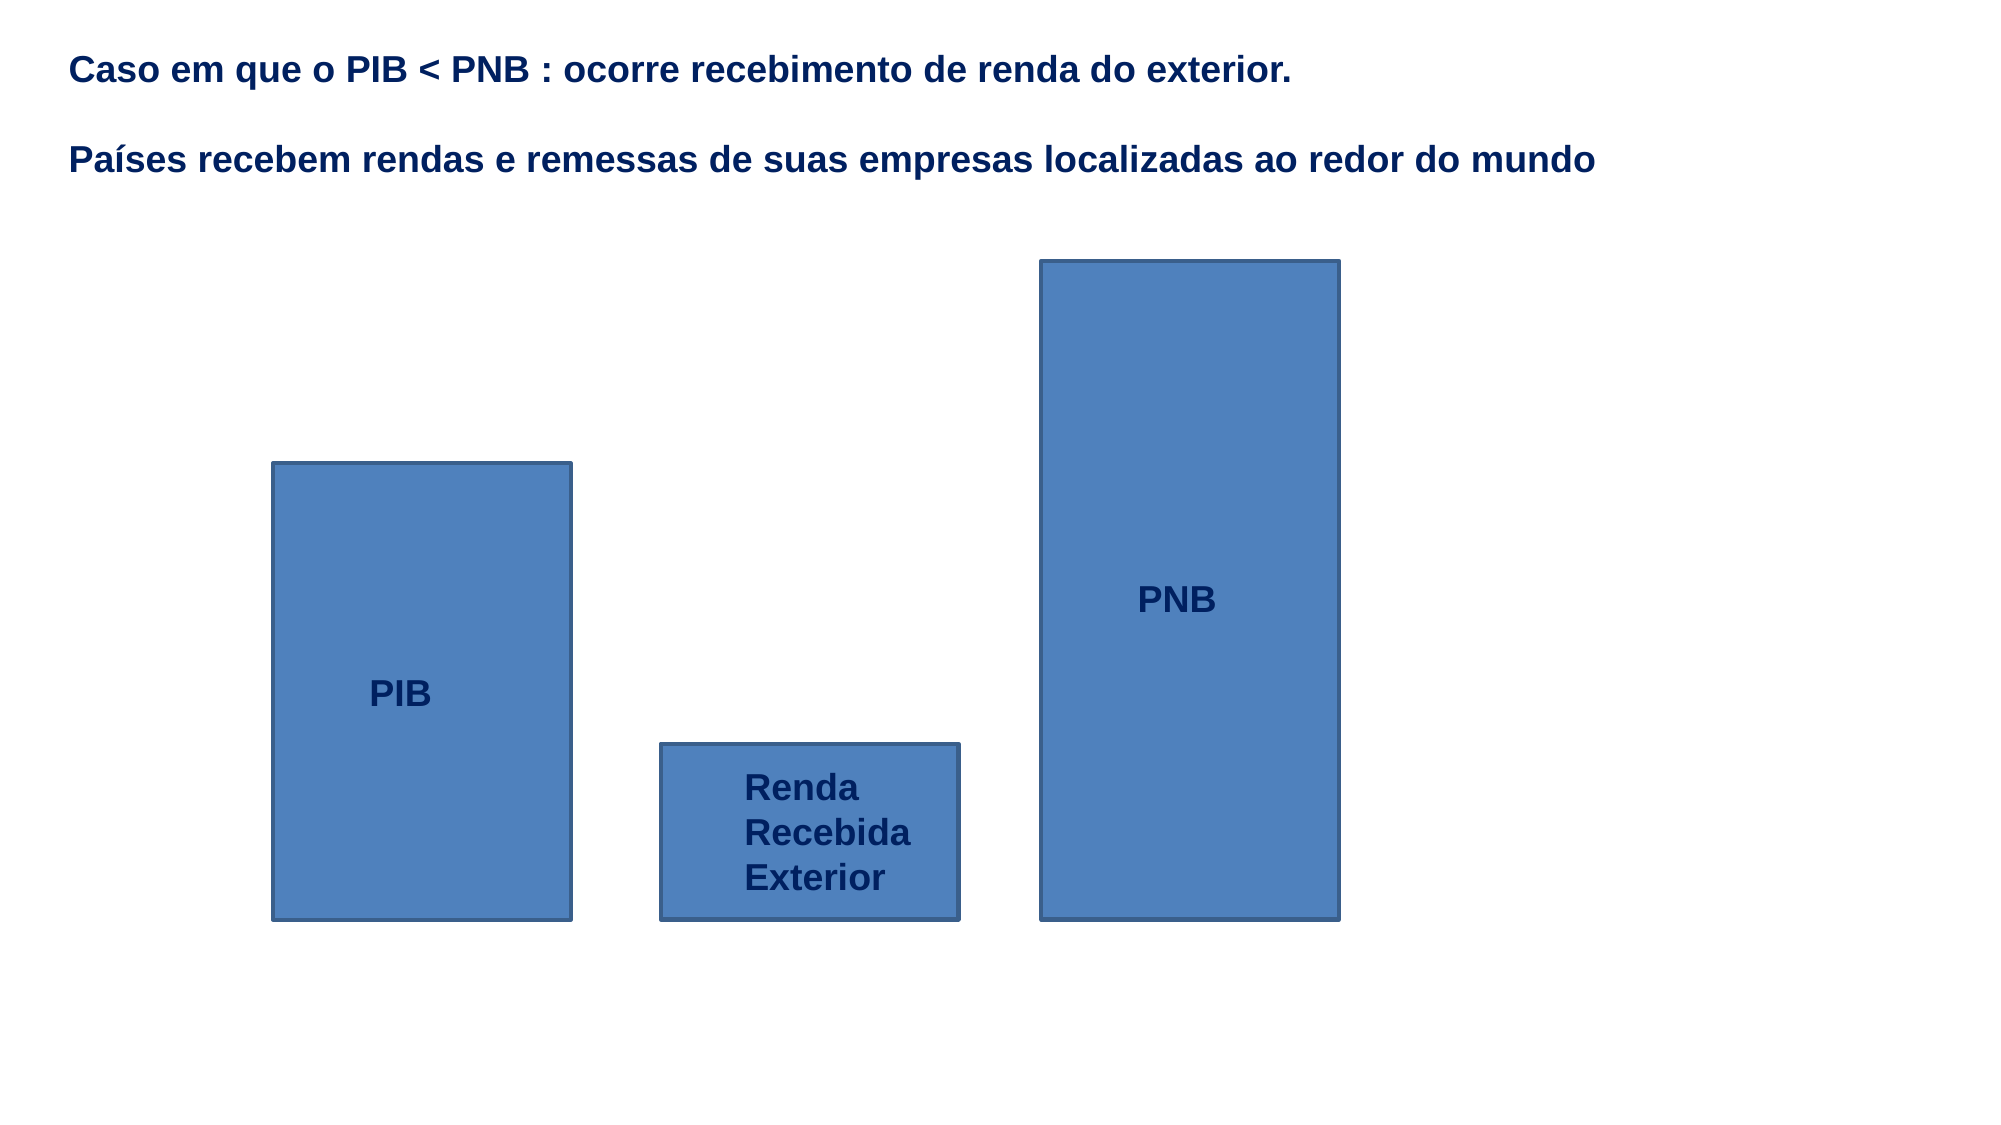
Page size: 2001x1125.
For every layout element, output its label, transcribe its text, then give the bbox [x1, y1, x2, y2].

text_box Caso em que o PIB < PNB : ocorre recebimento de renda do exterior. Países recebem rendas e remessas de suas empresas localizadas ao redor do mundo [53, 37, 1822, 188]
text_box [272, 260, 1340, 920]
